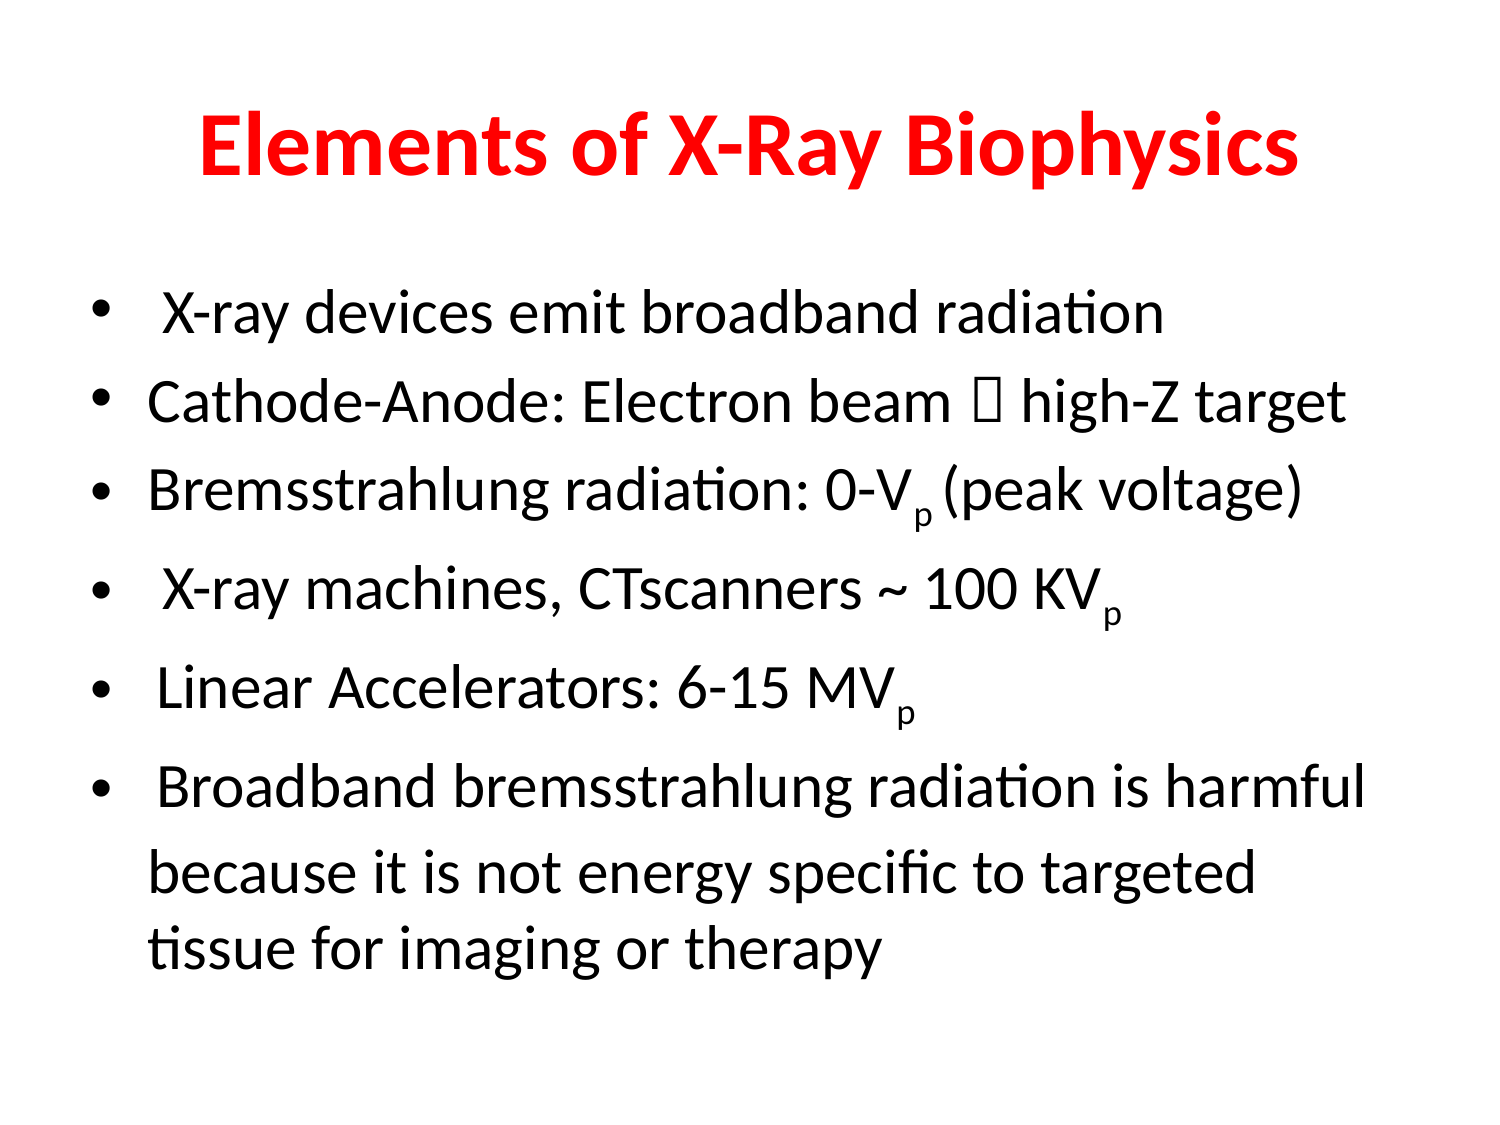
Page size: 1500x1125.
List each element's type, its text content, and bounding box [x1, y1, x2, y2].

title Elements of X-Ray Biophysics [75, 45, 1425, 233]
list X-ray devices emit broadband radiation Cathode-Anode: Electron beam  high-Z target Bremsstrahlung radiation: 0-Vp (peak voltage) X-ray machines, CTscanners ~ 100 KVp Linear Accelerators: 6-15 MVp Broadband bremsstrahlung radiation is harmful because it is not energy specific to targeted tissue for imaging or therapy [75, 262, 1425, 1005]
